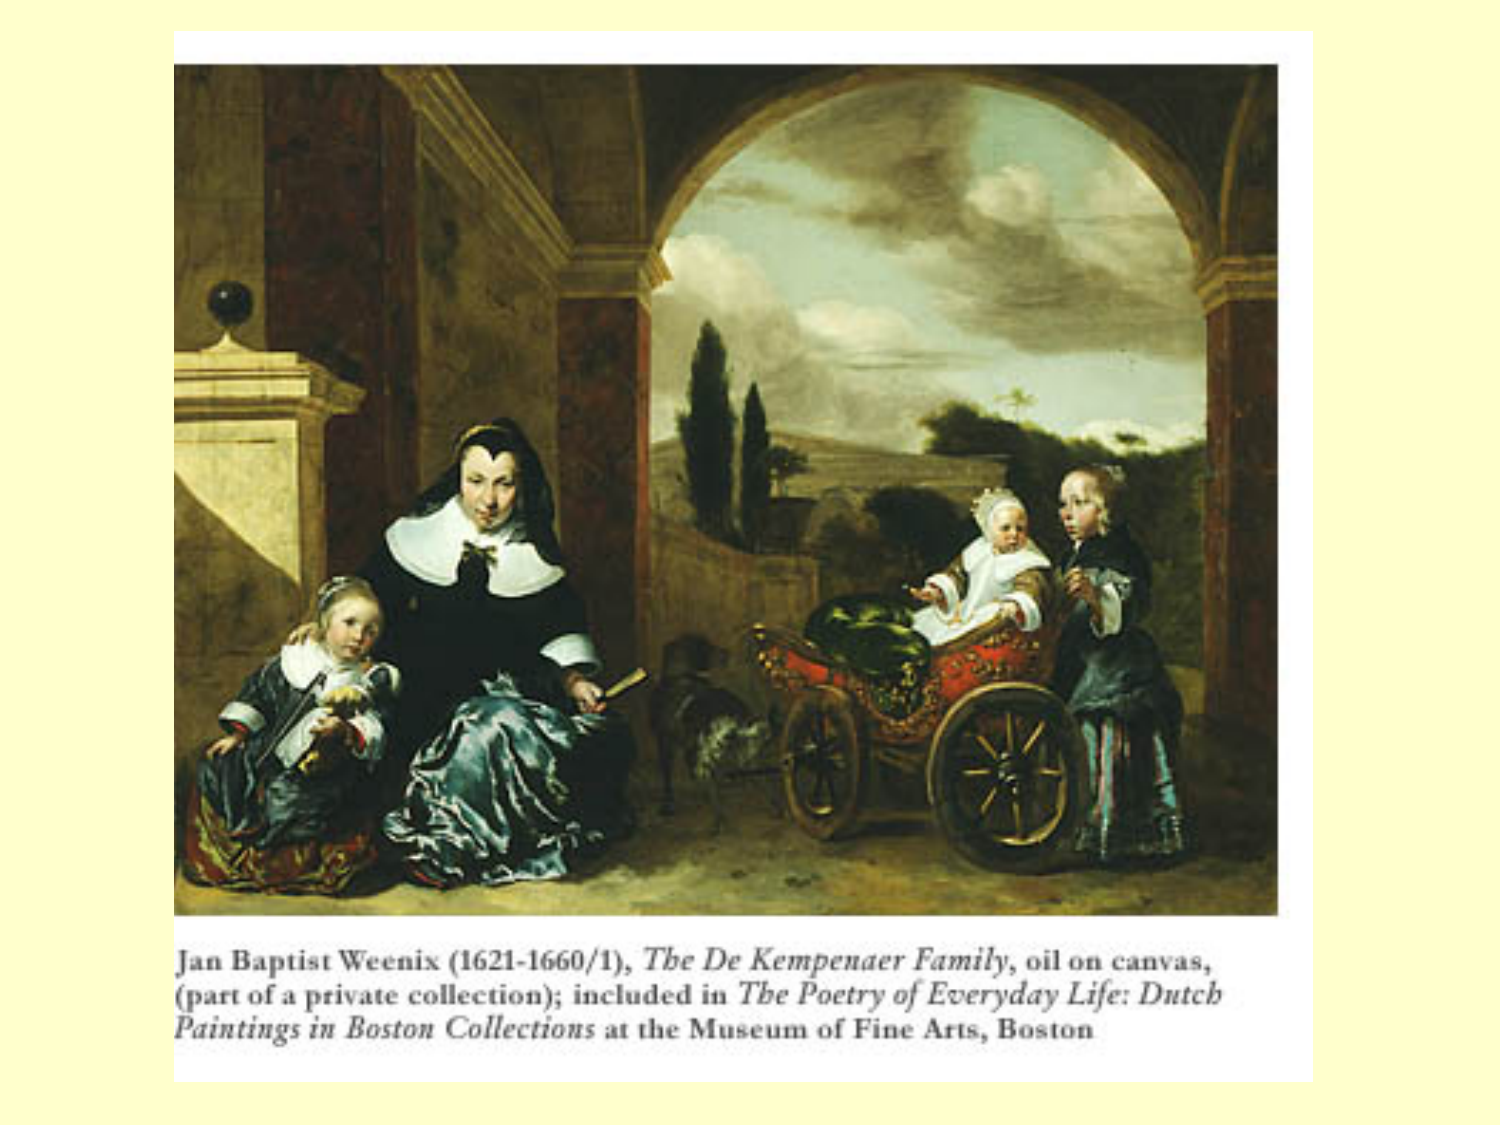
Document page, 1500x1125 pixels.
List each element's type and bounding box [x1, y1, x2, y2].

picture [174, 31, 1313, 1082]
